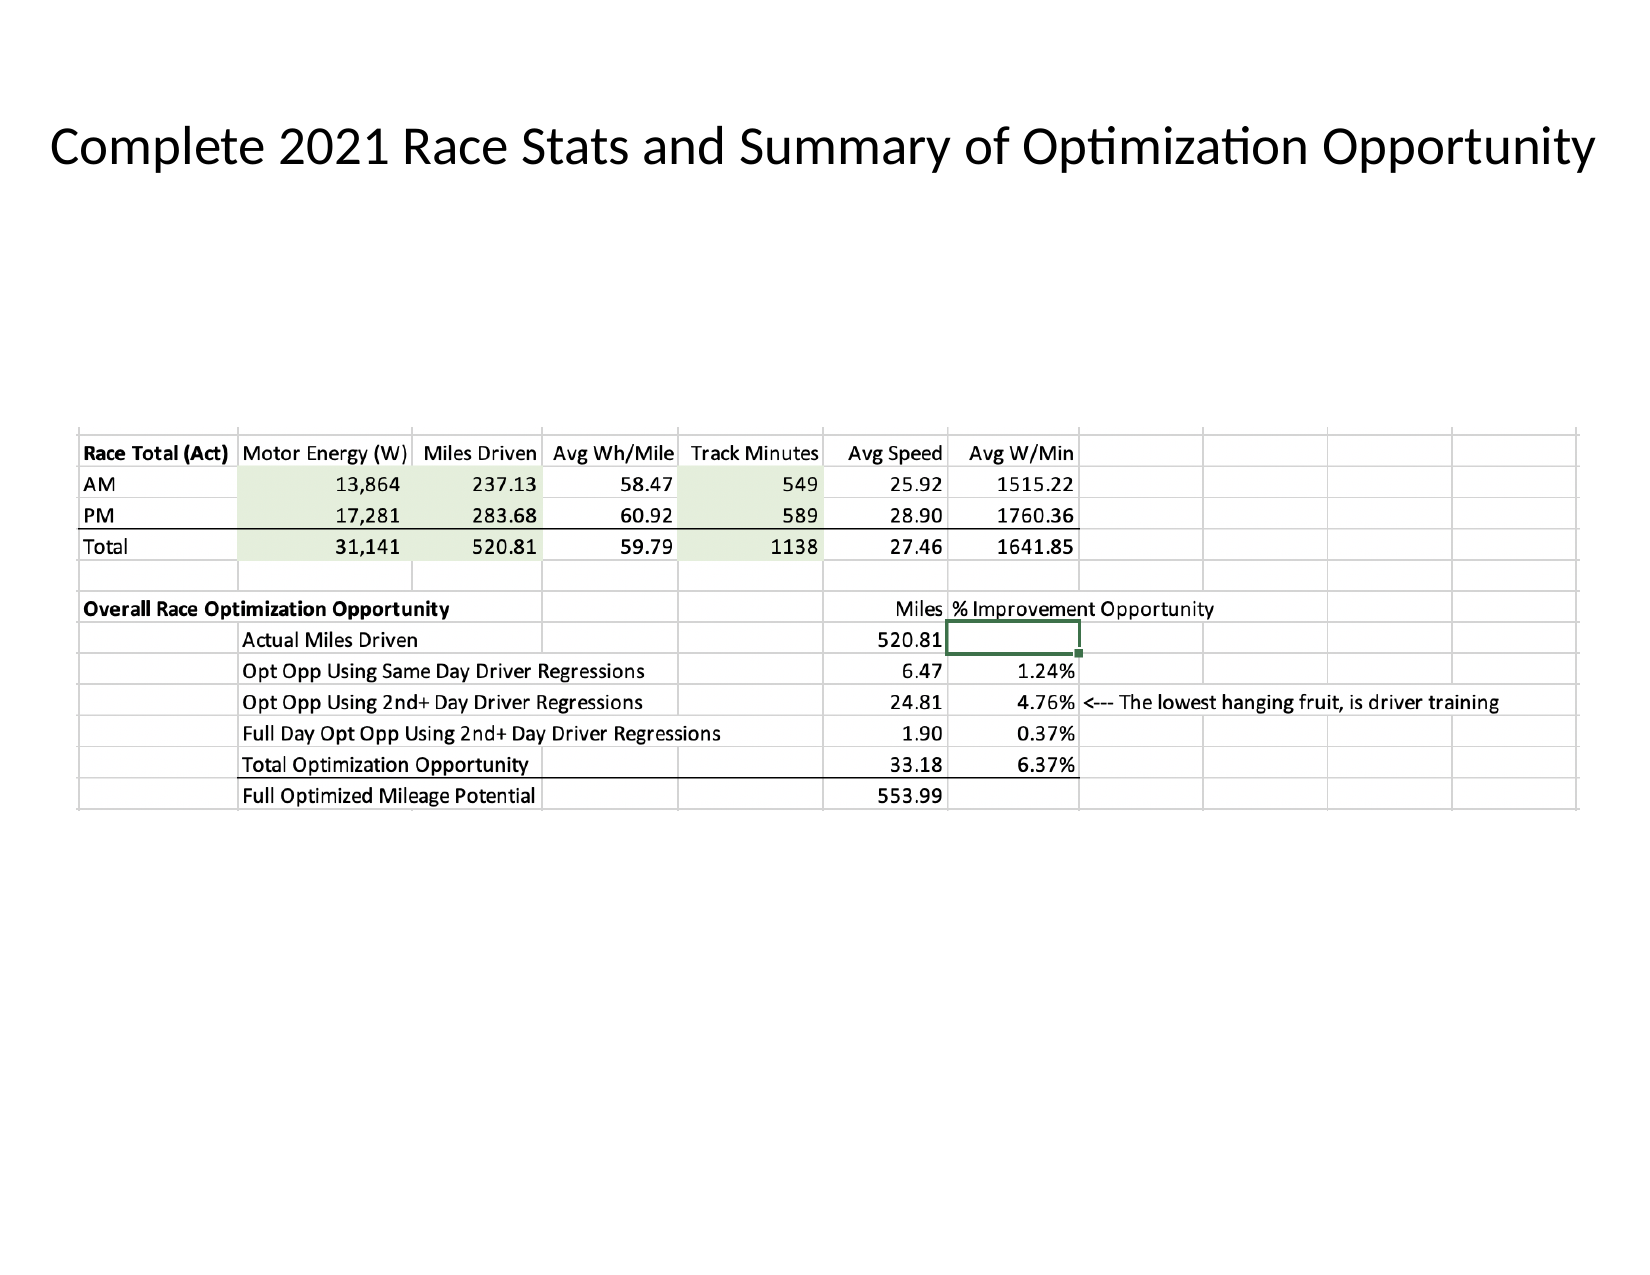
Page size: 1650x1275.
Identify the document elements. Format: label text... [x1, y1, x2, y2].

text_box Complete 2021 Race Stats and Summary of Optimization Opportunity [0, 102, 1650, 183]
picture [76, 427, 1580, 811]
